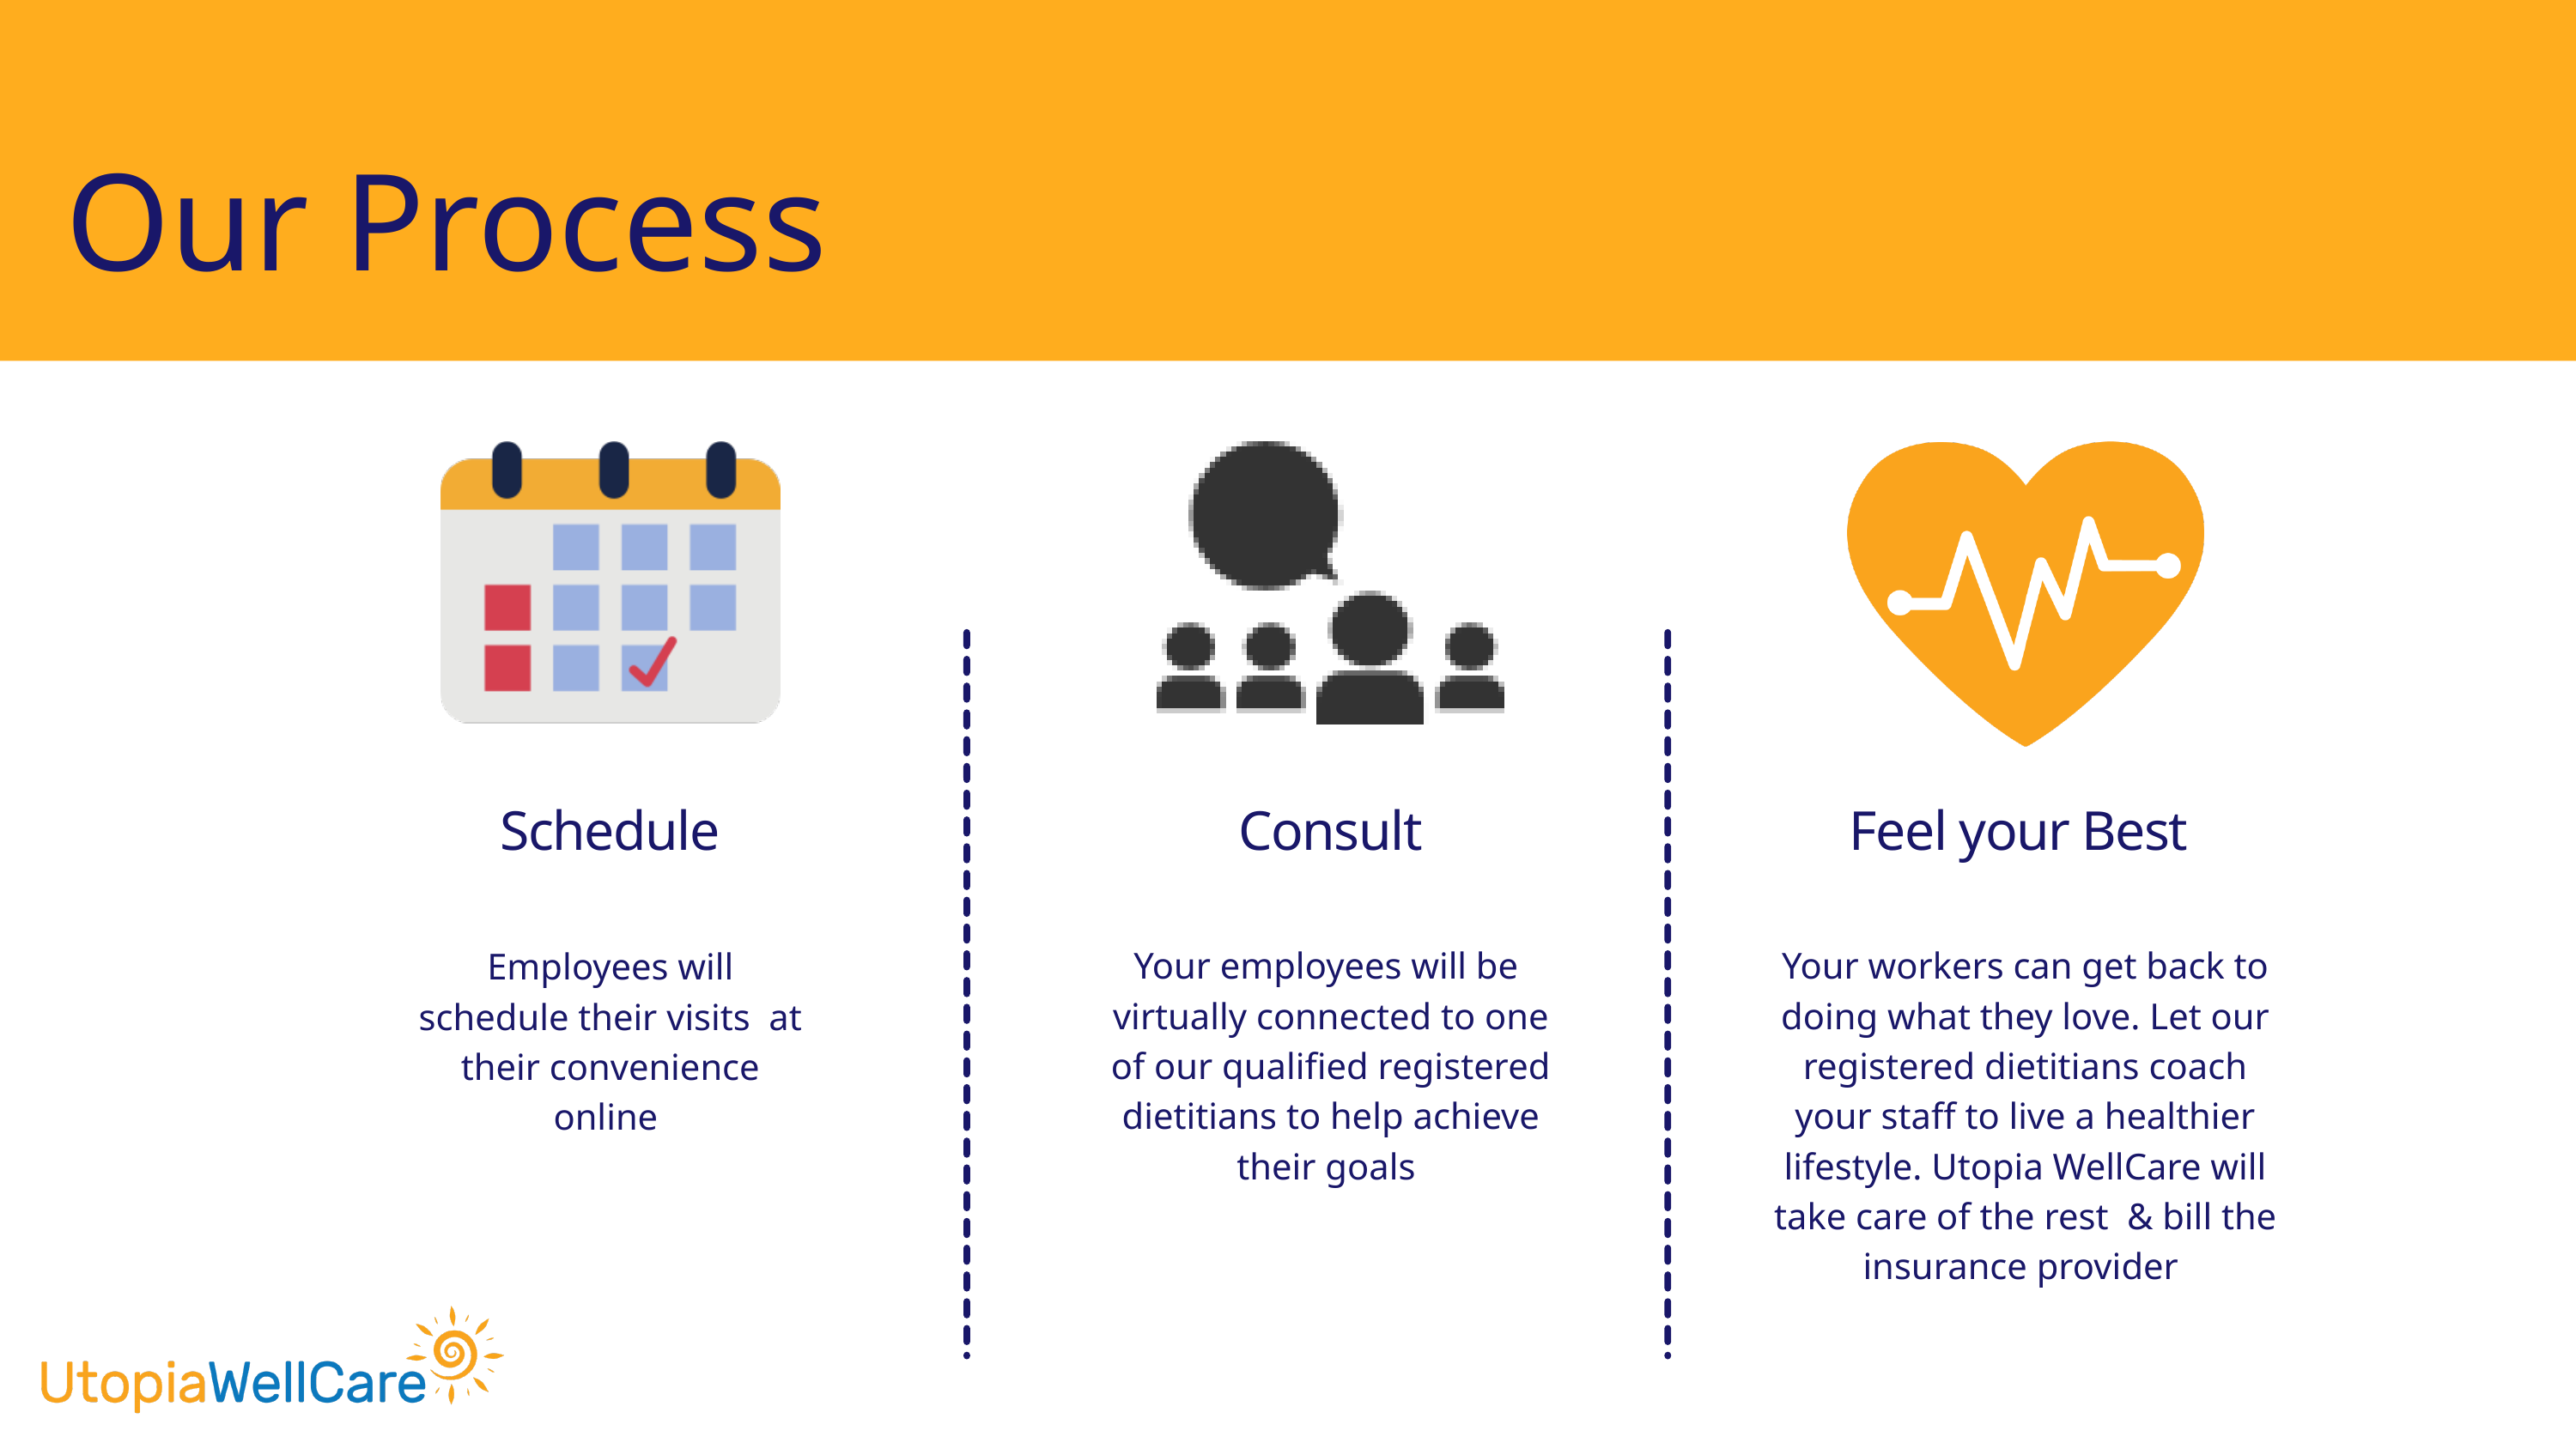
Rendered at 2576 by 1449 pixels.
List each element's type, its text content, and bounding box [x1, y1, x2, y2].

text_box [0, 0, 2576, 361]
picture [1846, 441, 2204, 747]
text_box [389, 794, 832, 1133]
picture [1157, 441, 1505, 724]
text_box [1081, 794, 1580, 1183]
picture [36, 1303, 507, 1416]
picture [440, 441, 781, 724]
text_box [1734, 794, 2317, 1282]
text_box Our Process [65, 165, 1996, 298]
